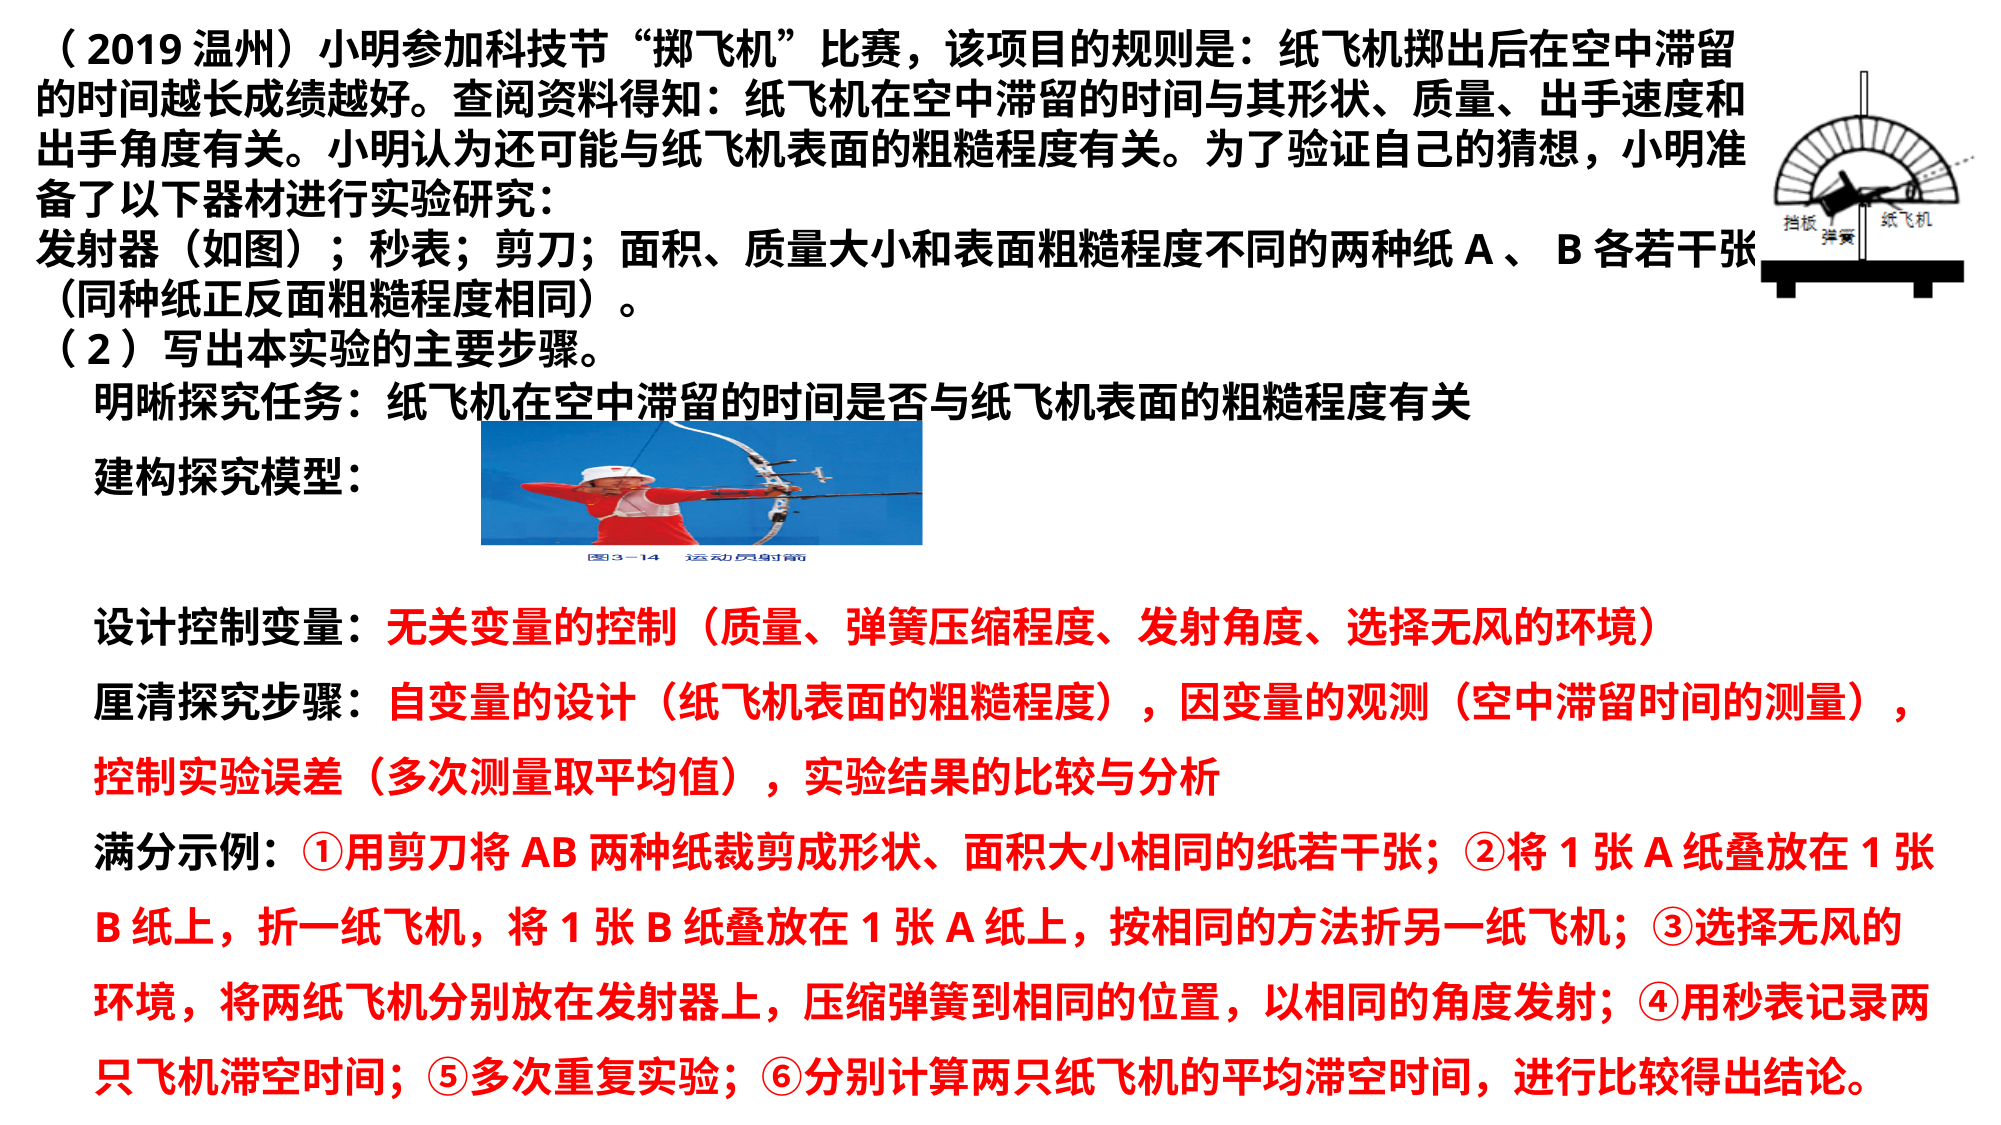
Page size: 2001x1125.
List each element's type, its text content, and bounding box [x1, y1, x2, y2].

picture [1755, 64, 1980, 304]
picture [480, 420, 923, 563]
text_box 明晰探究任务：纸飞机在空中滞留的时间是否与纸飞机表面的粗糙程度有关 建构探究模型： 设计控制变量：无关变量的控制（质量、弹簧压缩程度、发射角度、选择无风的环境） 厘清探究步骤：自变量的设计（纸飞机表面的粗糙程度），因变量的观测（空中滞留时间的测量），控制实验误差（多次测量取平均值），实验结果的比较与分析 满分示例：①用剪刀将AB两种纸裁剪成形状、面积大小相同的纸若干张；②将1张A纸叠放在1张B纸上，折一纸飞机，将1张B纸叠放在1张A纸上，按相同的方法折另一纸飞机；③选择无风的环境，将两纸飞机分别放在发射器上，压缩弹簧到相同的位置，以相同的角度发射；④用秒表记录两只飞机滞空时间；⑤多次重复实验；⑥分别计算两只纸飞机的平均滞空时间，进行比较得出结论。 [79, 342, 1959, 1108]
text_box （2019温州）小明参加科技节“掷飞机”比赛，该项目的规则是：纸飞机掷出后在空中滞留的时间越长成绩越好。查阅资料得知：纸飞机在空中滞留的时间与其形状、质量、出手速度和出手角度有关。小明认为还可能与纸飞机表面的粗糙程度有关。为了验证自己的猜想，小明准备了以下器材进行实验研究： 发射器（如图）；秒表；剪刀；面积、质量大小和表面粗糙程度不同的两种纸A、B各若干张（同种纸正反面粗糙程度相同）。 （2）写出本实验的主要步骤。 [20, 15, 1779, 381]
